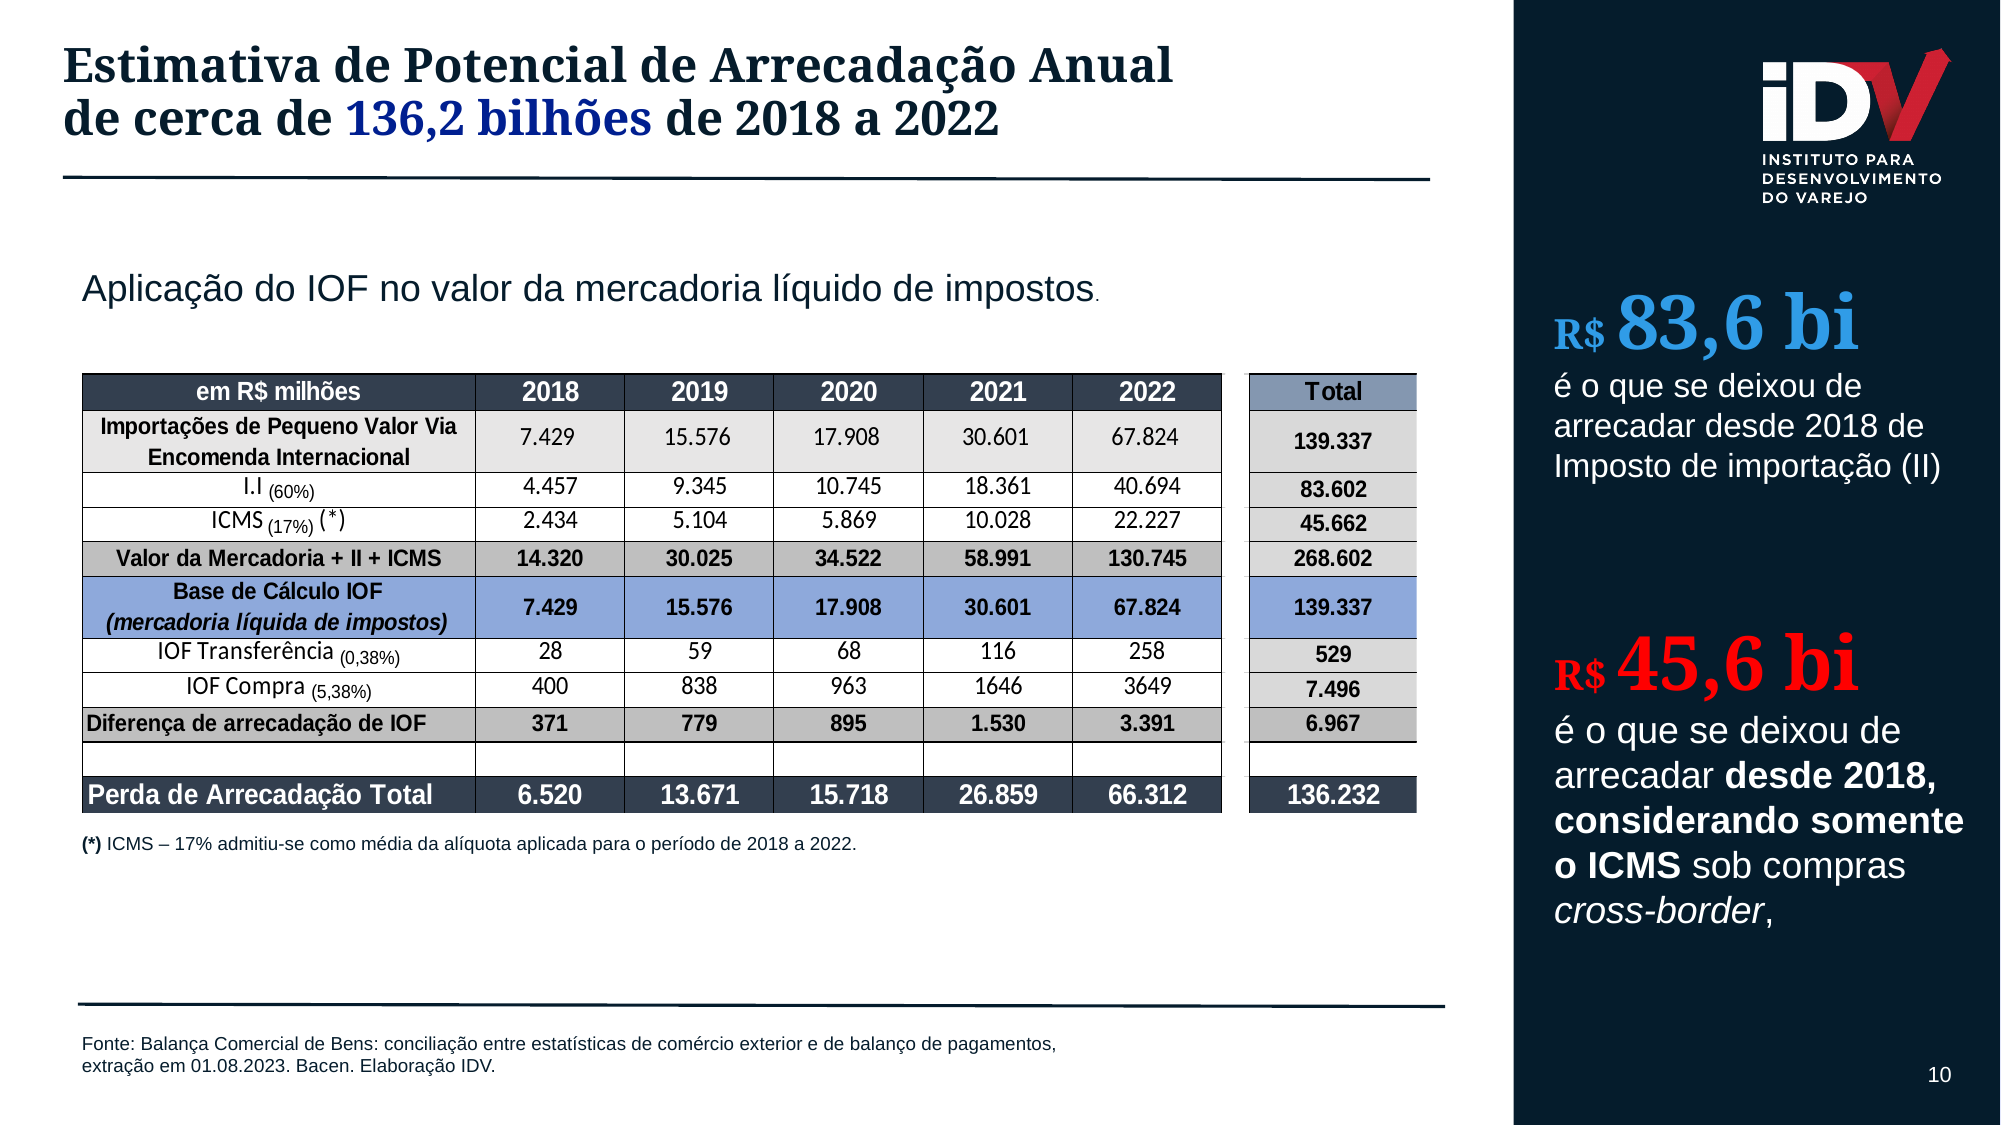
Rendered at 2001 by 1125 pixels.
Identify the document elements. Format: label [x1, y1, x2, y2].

text_box [77, 1003, 1446, 1007]
picture [0, 0, 2001, 1125]
